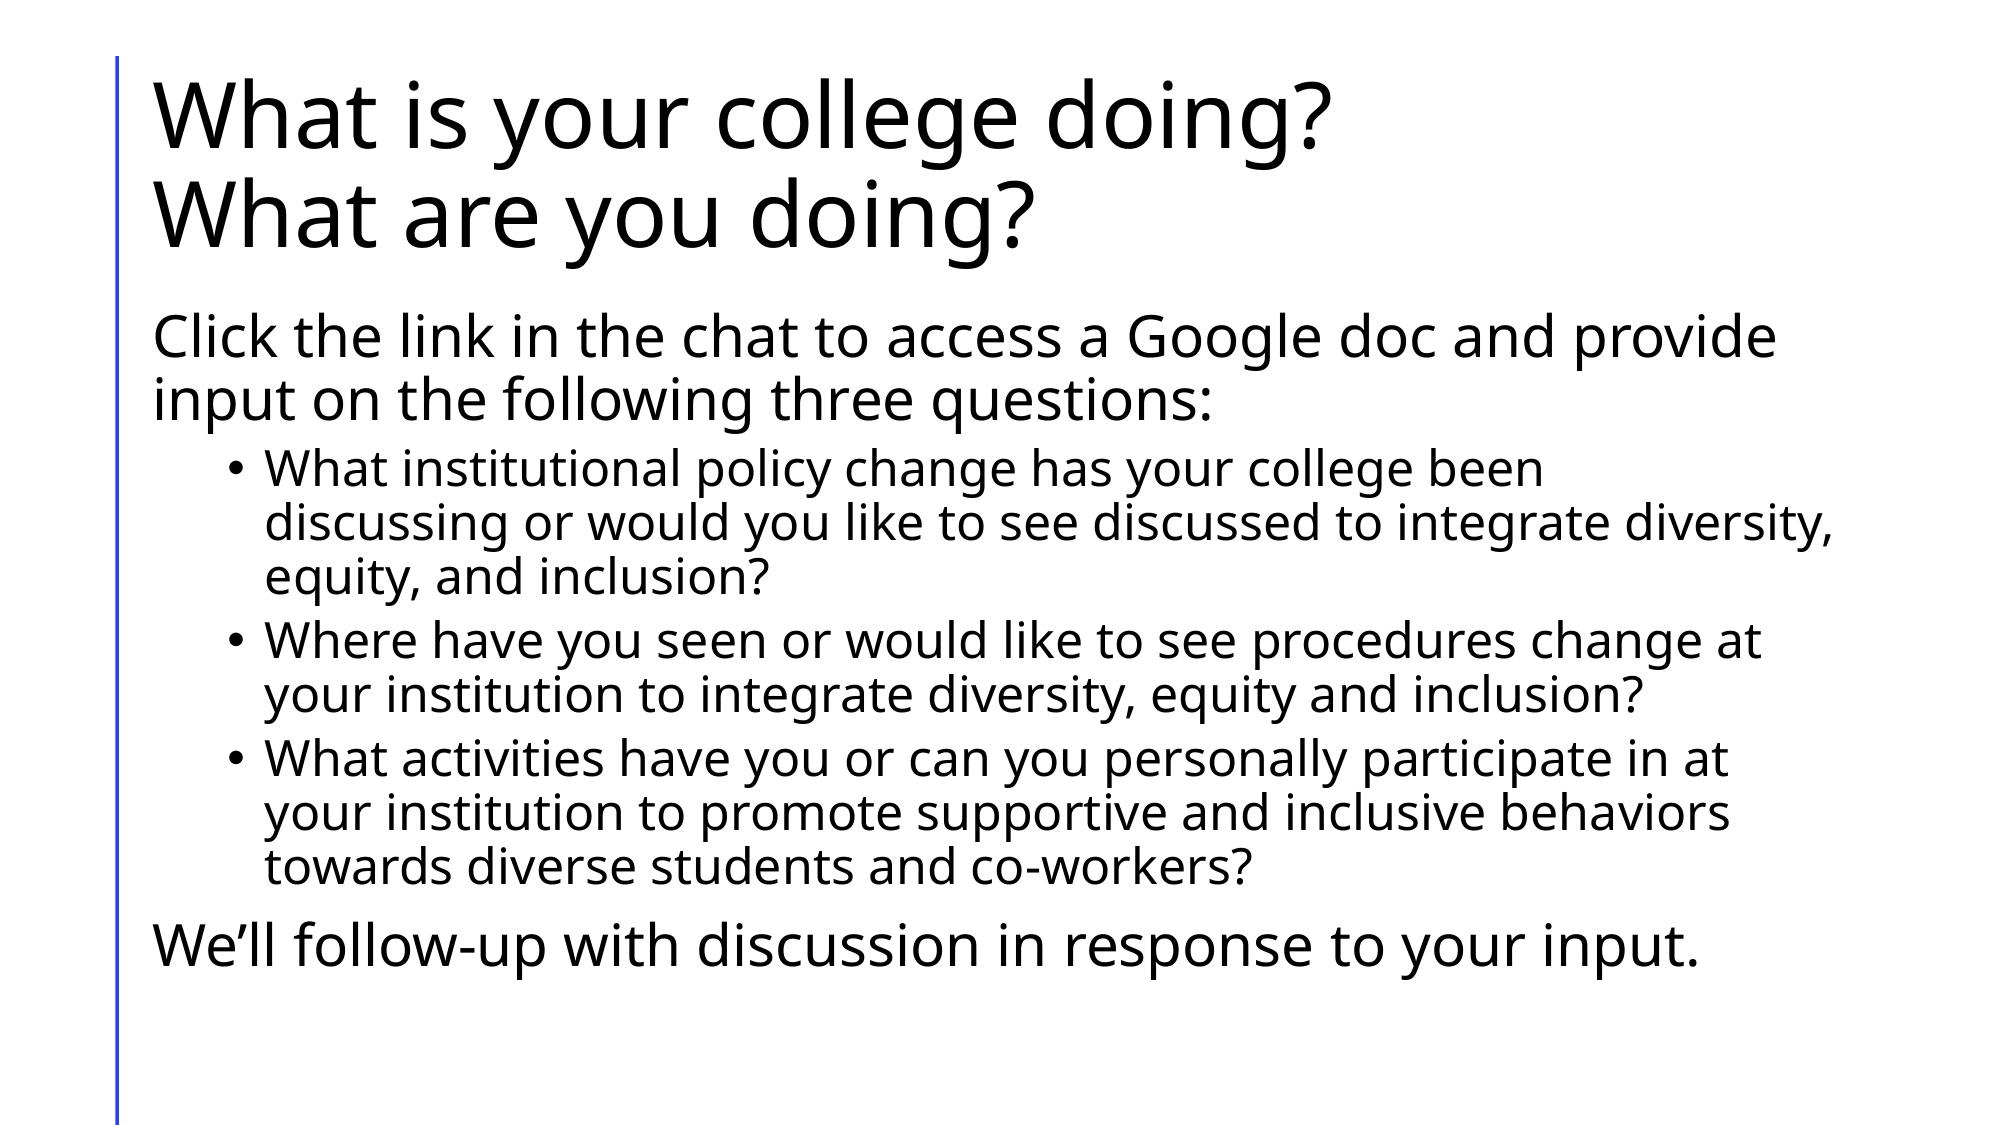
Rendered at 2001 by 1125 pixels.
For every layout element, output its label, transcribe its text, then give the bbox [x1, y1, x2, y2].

title What is your college doing? What are you doing? [137, 59, 1863, 278]
list Click the link in the chat to access a Google doc and provide input on the following three questions: What institutional policy change has your college been discussing or would you like to see discussed to integrate diversity, equity, and inclusion? Where have you seen or would like to see procedures change at your institution to integrate diversity, equity and inclusion? What activities have you or can you personally participate in at your institution to promote supportive and inclusive behaviors towards diverse students and co-workers? We’ll follow-up with discussion in response to your input. [137, 299, 1863, 1014]
